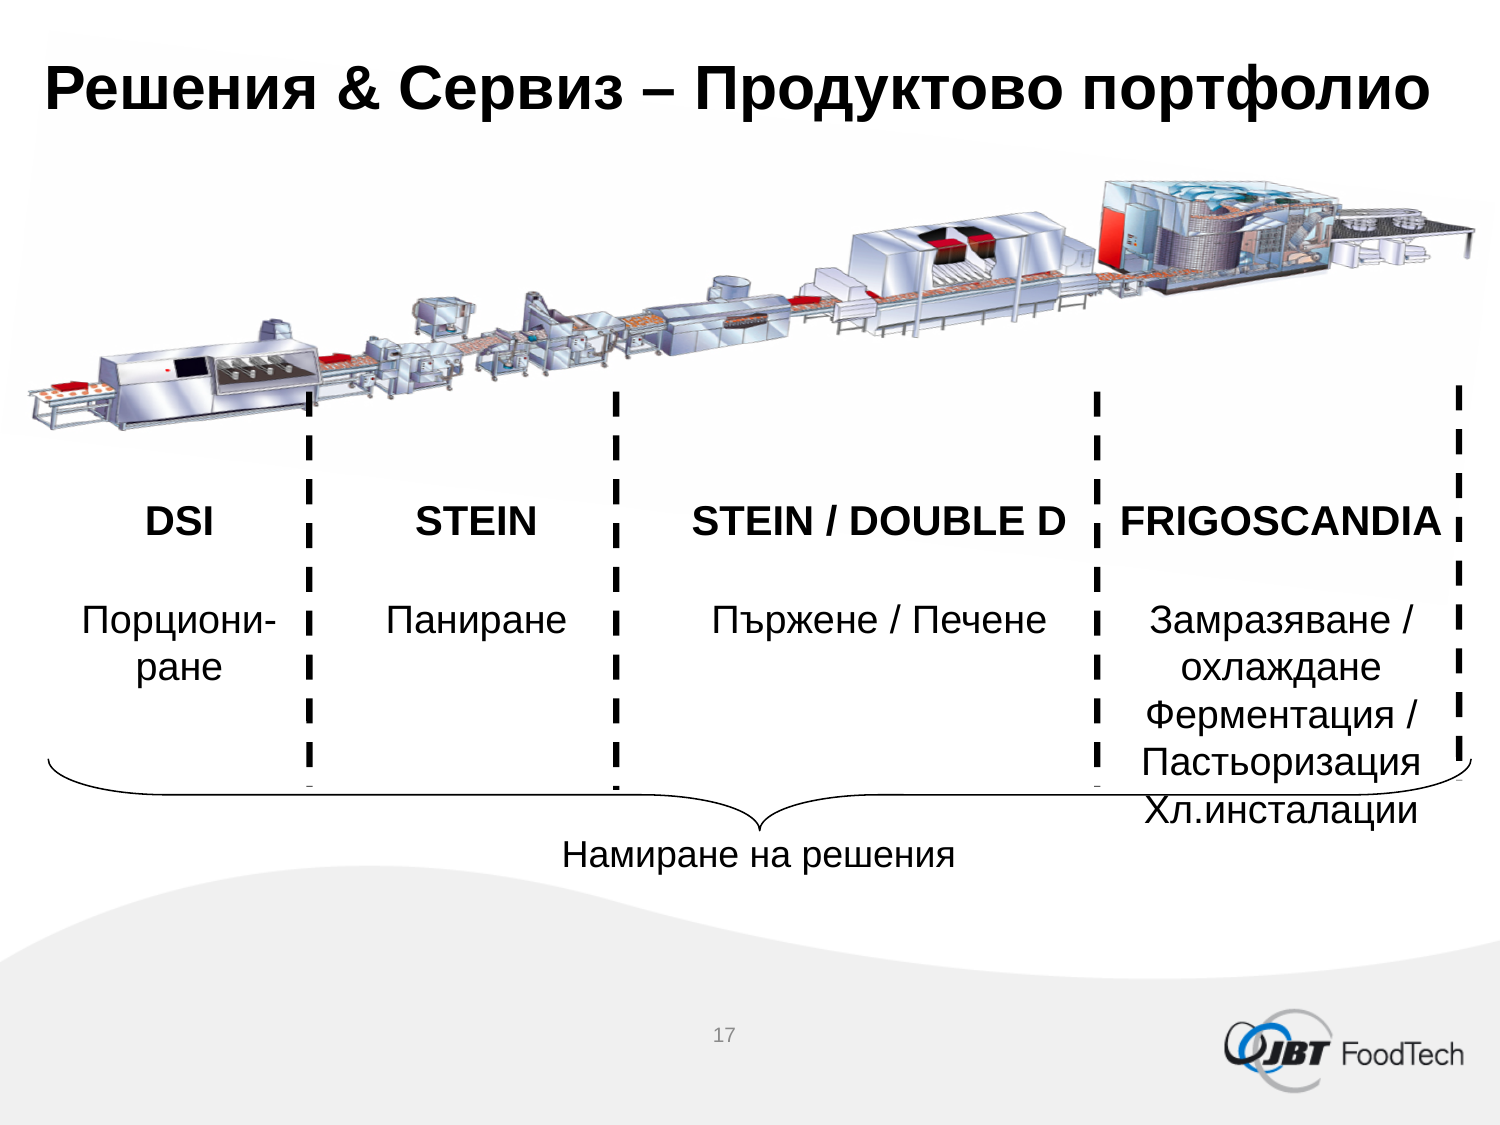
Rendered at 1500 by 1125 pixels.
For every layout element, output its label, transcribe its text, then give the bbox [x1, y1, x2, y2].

text_box [682, 797, 838, 823]
text_box FRIGOSCANDIA Замразяване / охлаждане Ферментация / Пастьоризация Хл.инсталации [1080, 486, 1483, 839]
text_box Намиране на решения [378, 823, 1140, 883]
title Решения & Сервиз – Продуктово портфолио [29, 18, 1460, 112]
slide_number 17 [614, 1013, 835, 1075]
picture [0, 0, 1500, 1125]
text_box DSI Порциони-ране [54, 529, 304, 696]
picture [764, 795, 1080, 823]
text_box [309, 385, 1460, 790]
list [17, 114, 1477, 521]
text_box [48, 758, 307, 795]
text_box [1464, 758, 1472, 772]
